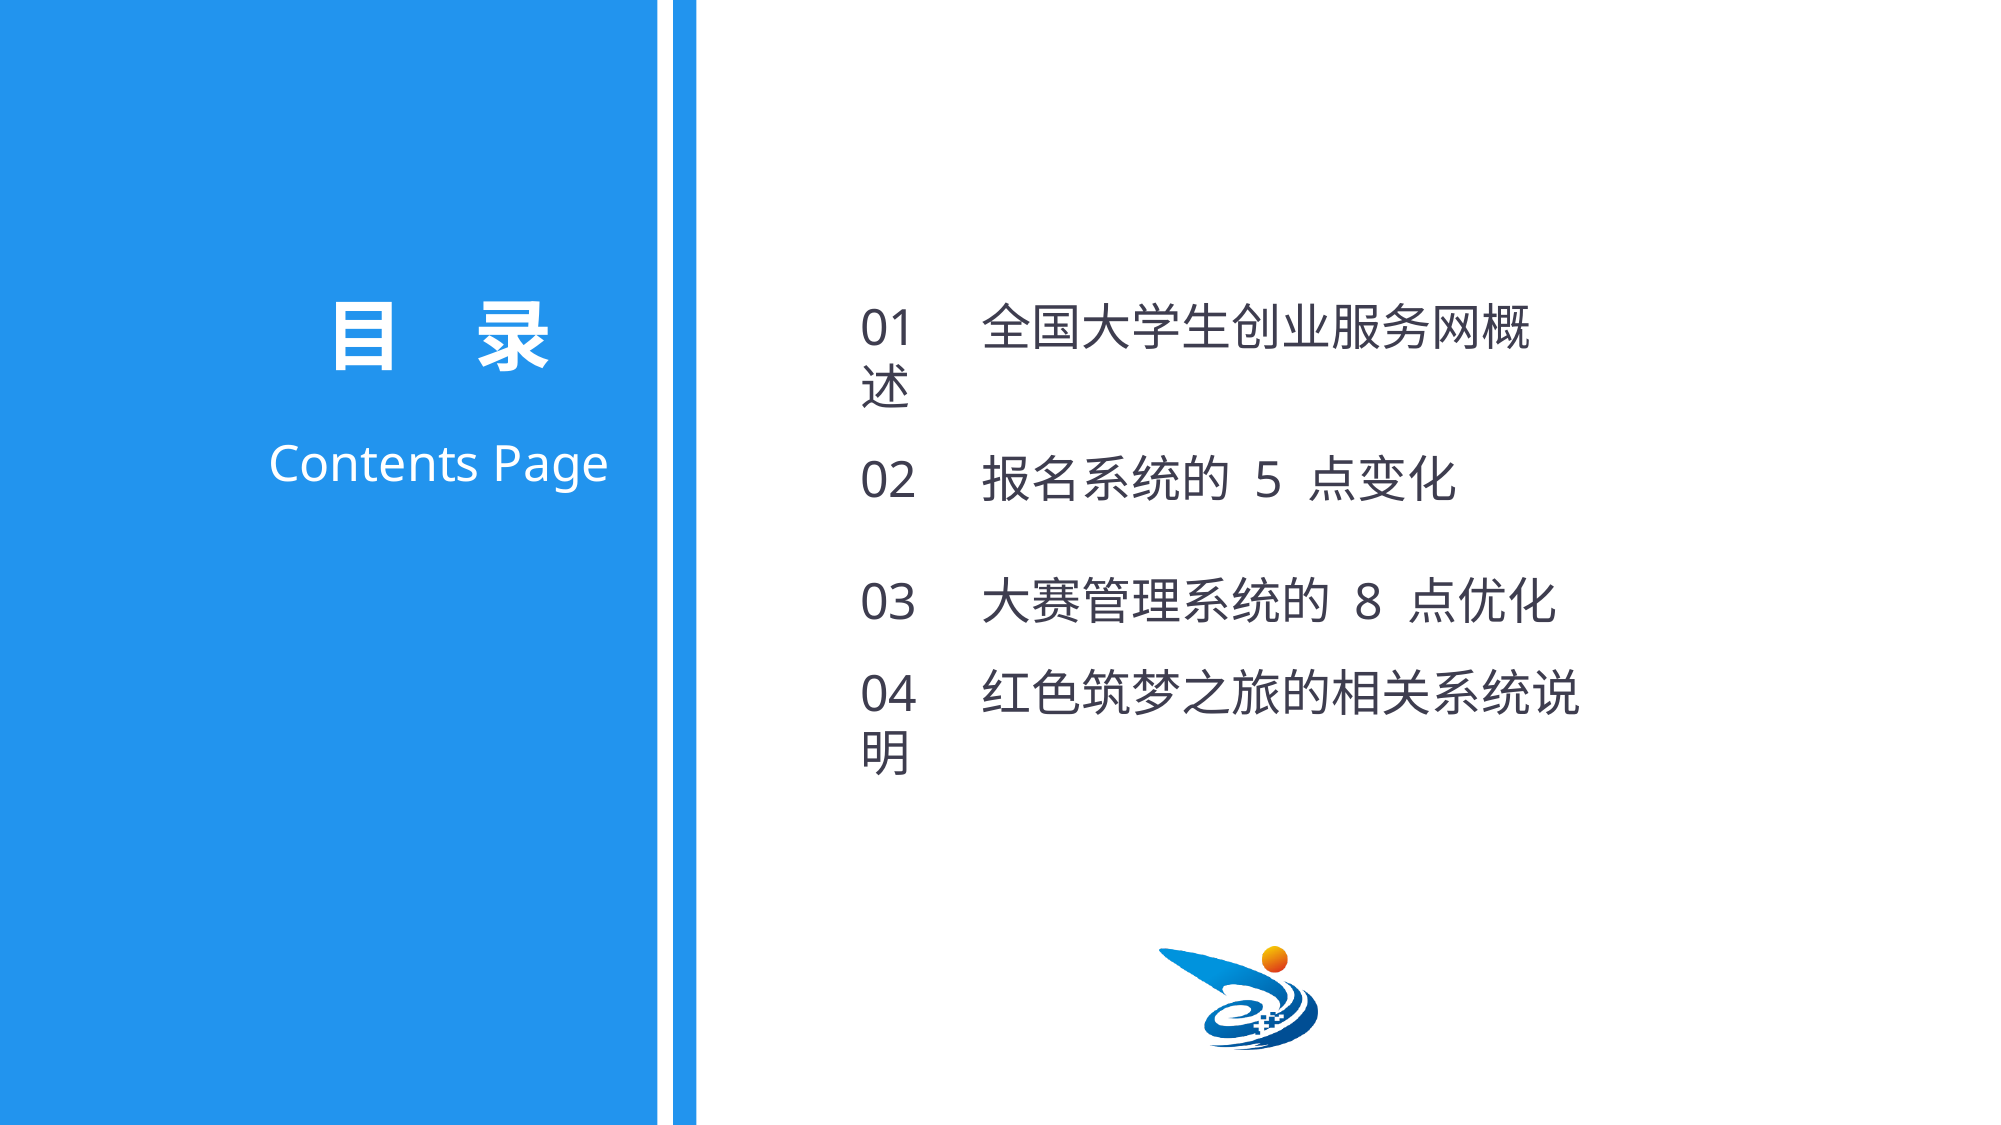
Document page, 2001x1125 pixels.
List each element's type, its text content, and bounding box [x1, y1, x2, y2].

text_box 01 全国大学生创业服务网概述 [859, 295, 1553, 416]
text_box 04 红色筑梦之旅的相关系统说明 [859, 661, 1617, 782]
text_box 03 大赛管理系统的 8 点优化 [860, 569, 1665, 630]
picture [1158, 946, 1318, 1050]
text_box 02 报名系统的 5 点变化 [859, 447, 1553, 508]
